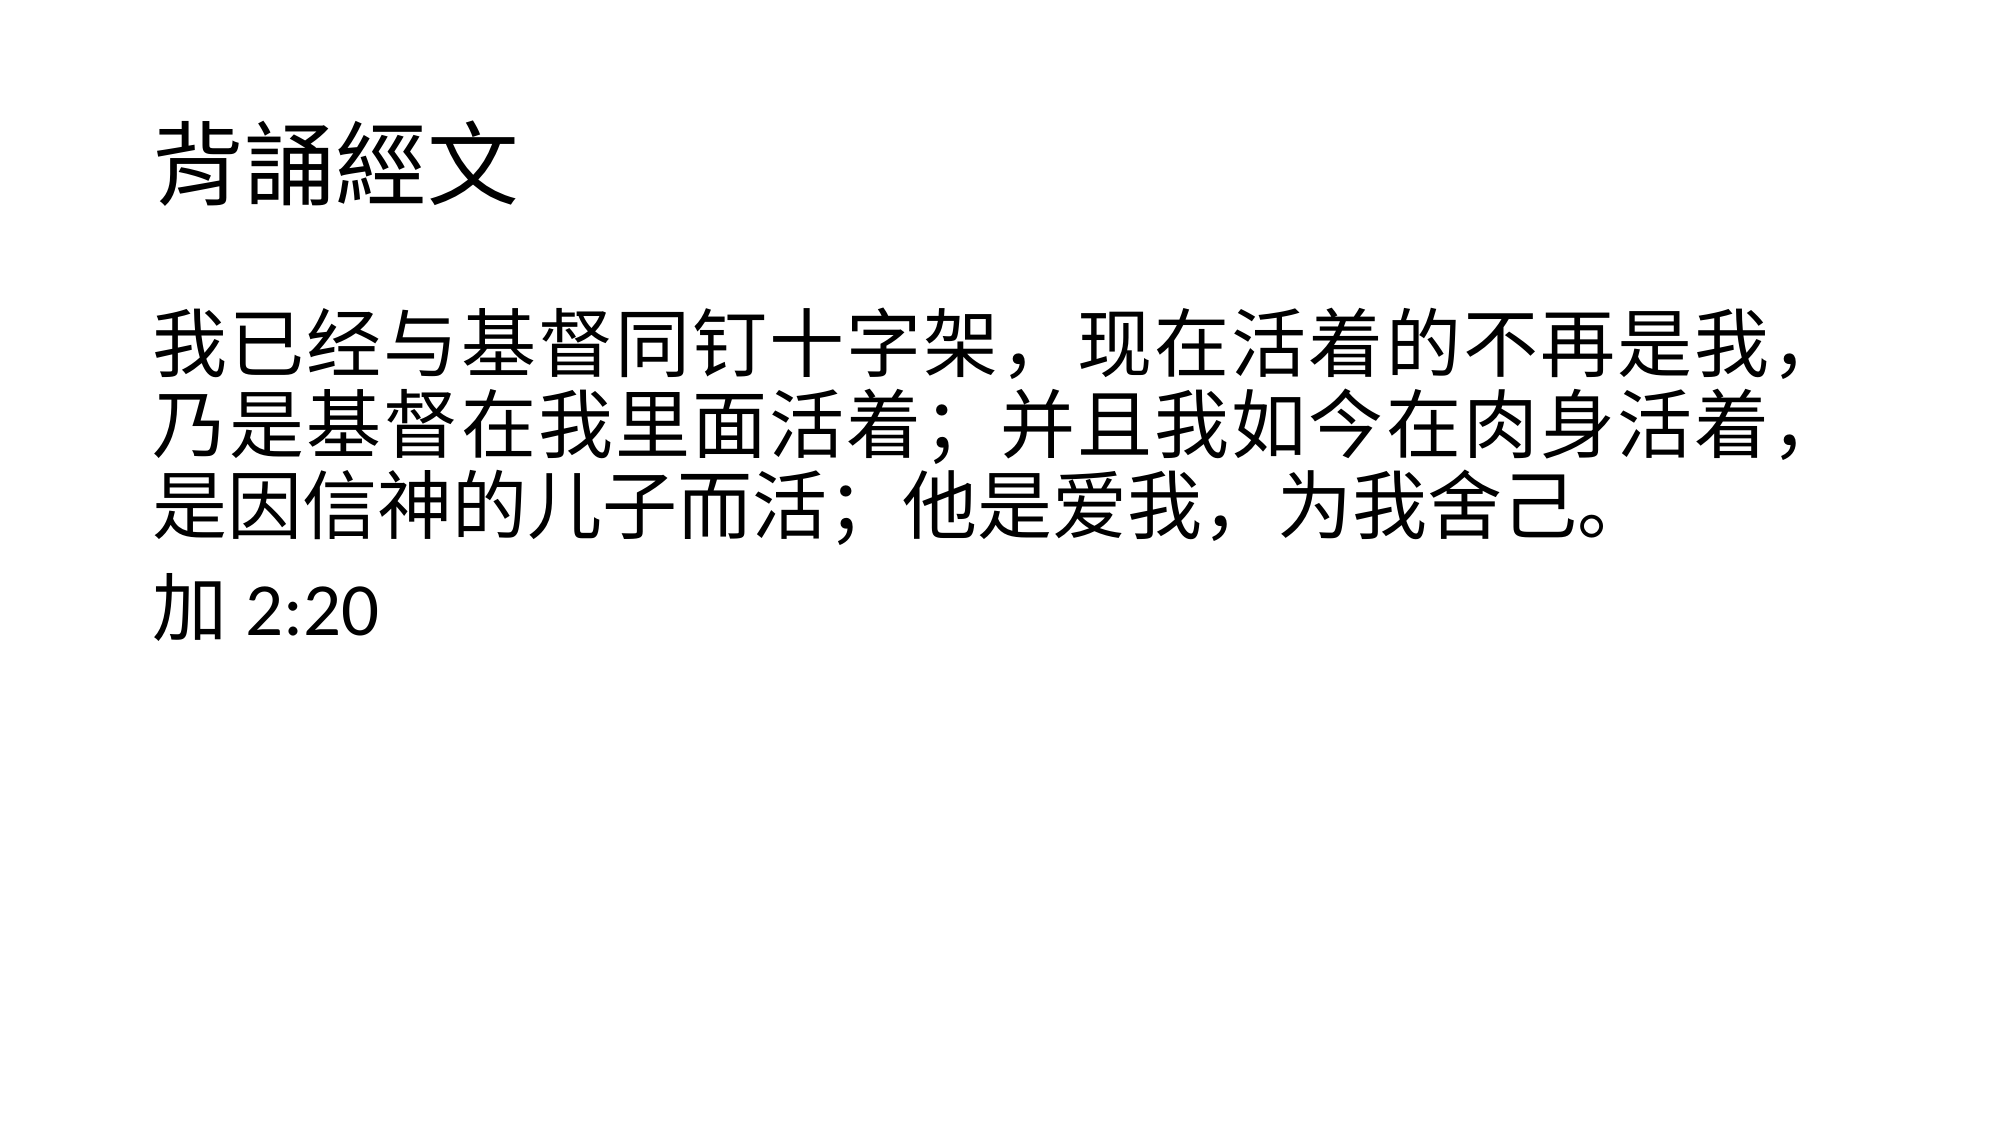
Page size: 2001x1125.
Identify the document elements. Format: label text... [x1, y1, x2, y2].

list 我已经与基督同钉十字架，现在活着的不再是我，乃是基督在我里面活着；并且我如今在肉身活着，是因信神的儿子而活；他是爱我，为我舍己。 加2:20 [137, 299, 1863, 1014]
title 背誦經文 [137, 59, 1863, 278]
